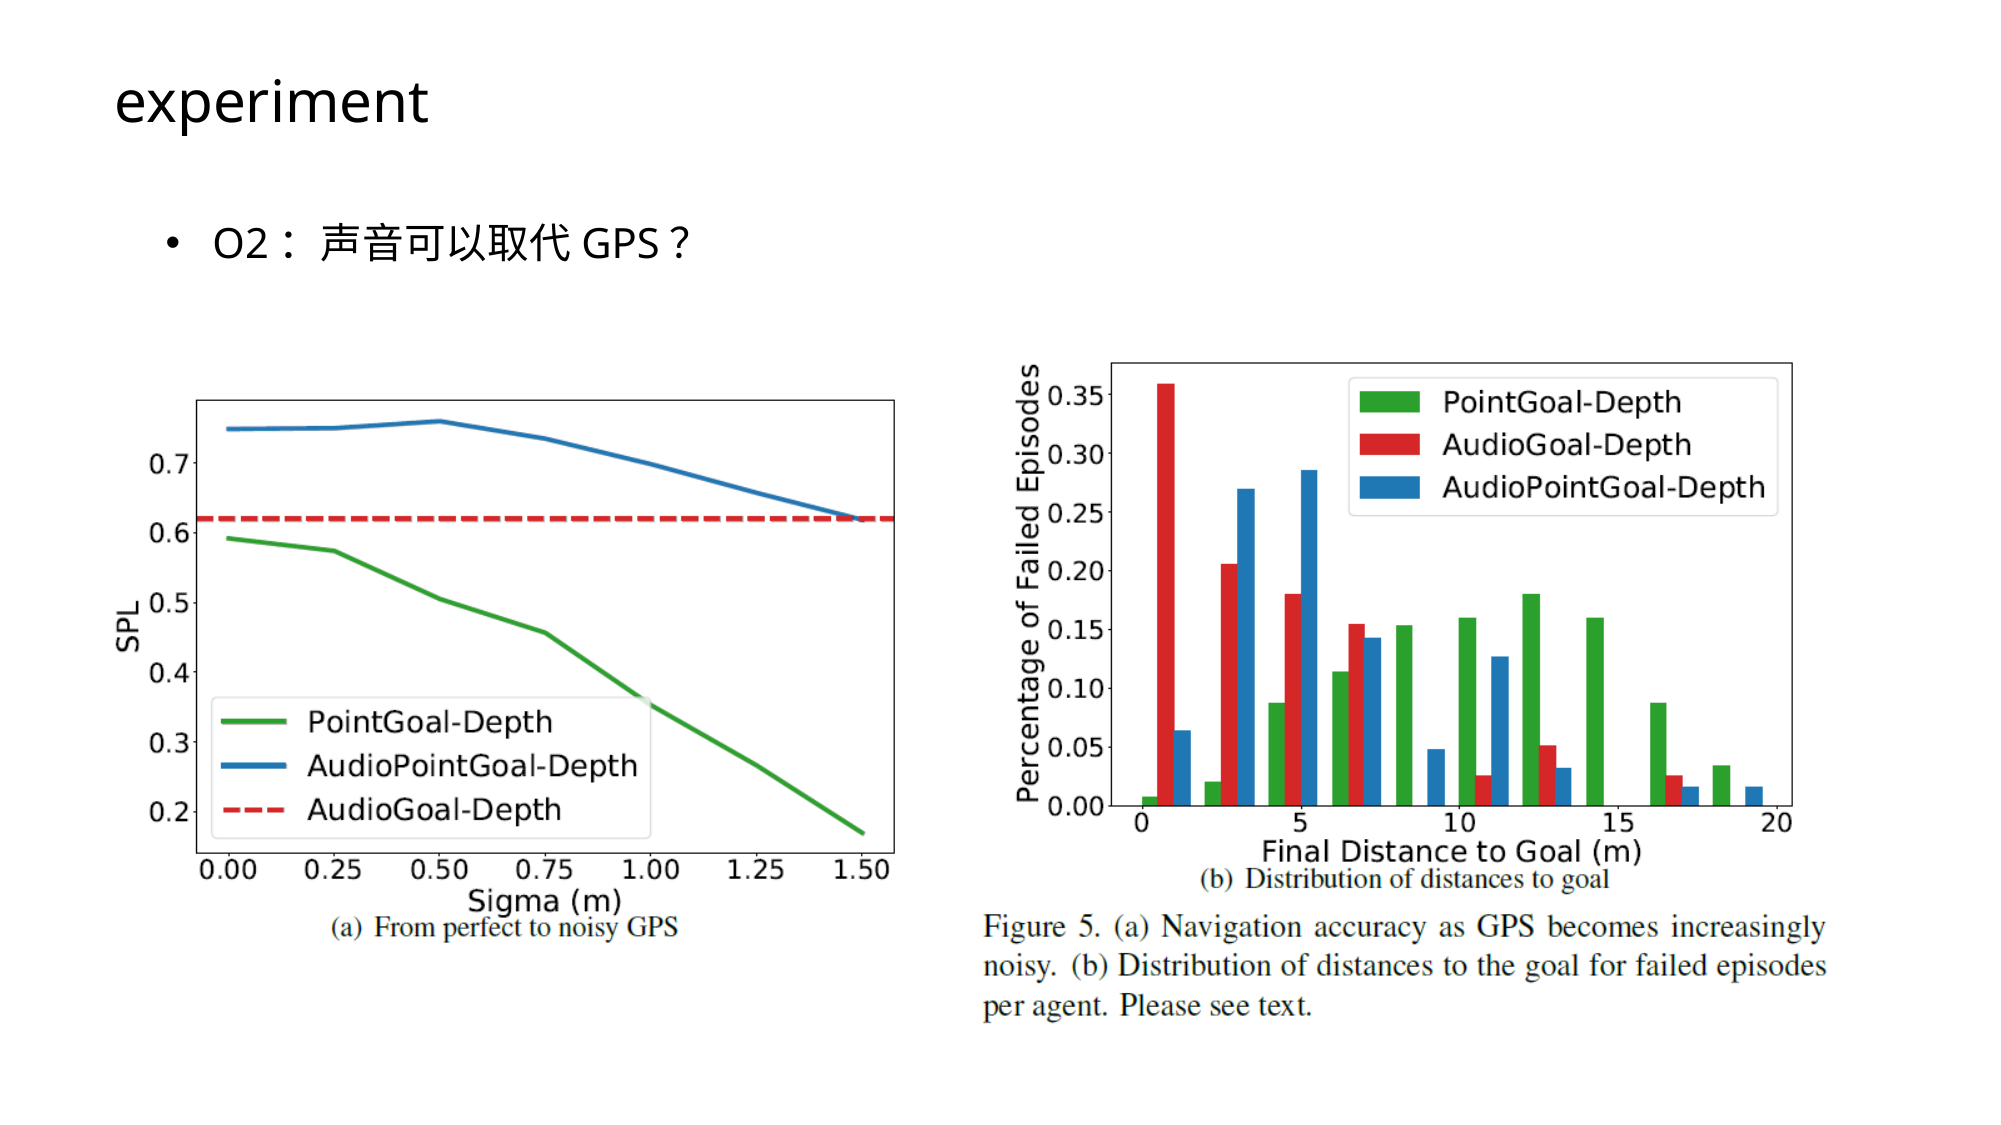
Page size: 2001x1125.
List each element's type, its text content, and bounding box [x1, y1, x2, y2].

text_box experiment [100, 56, 445, 142]
text_box O2：声音可以取代GPS？ [150, 196, 727, 391]
picture [96, 391, 926, 944]
picture [977, 355, 1843, 1032]
